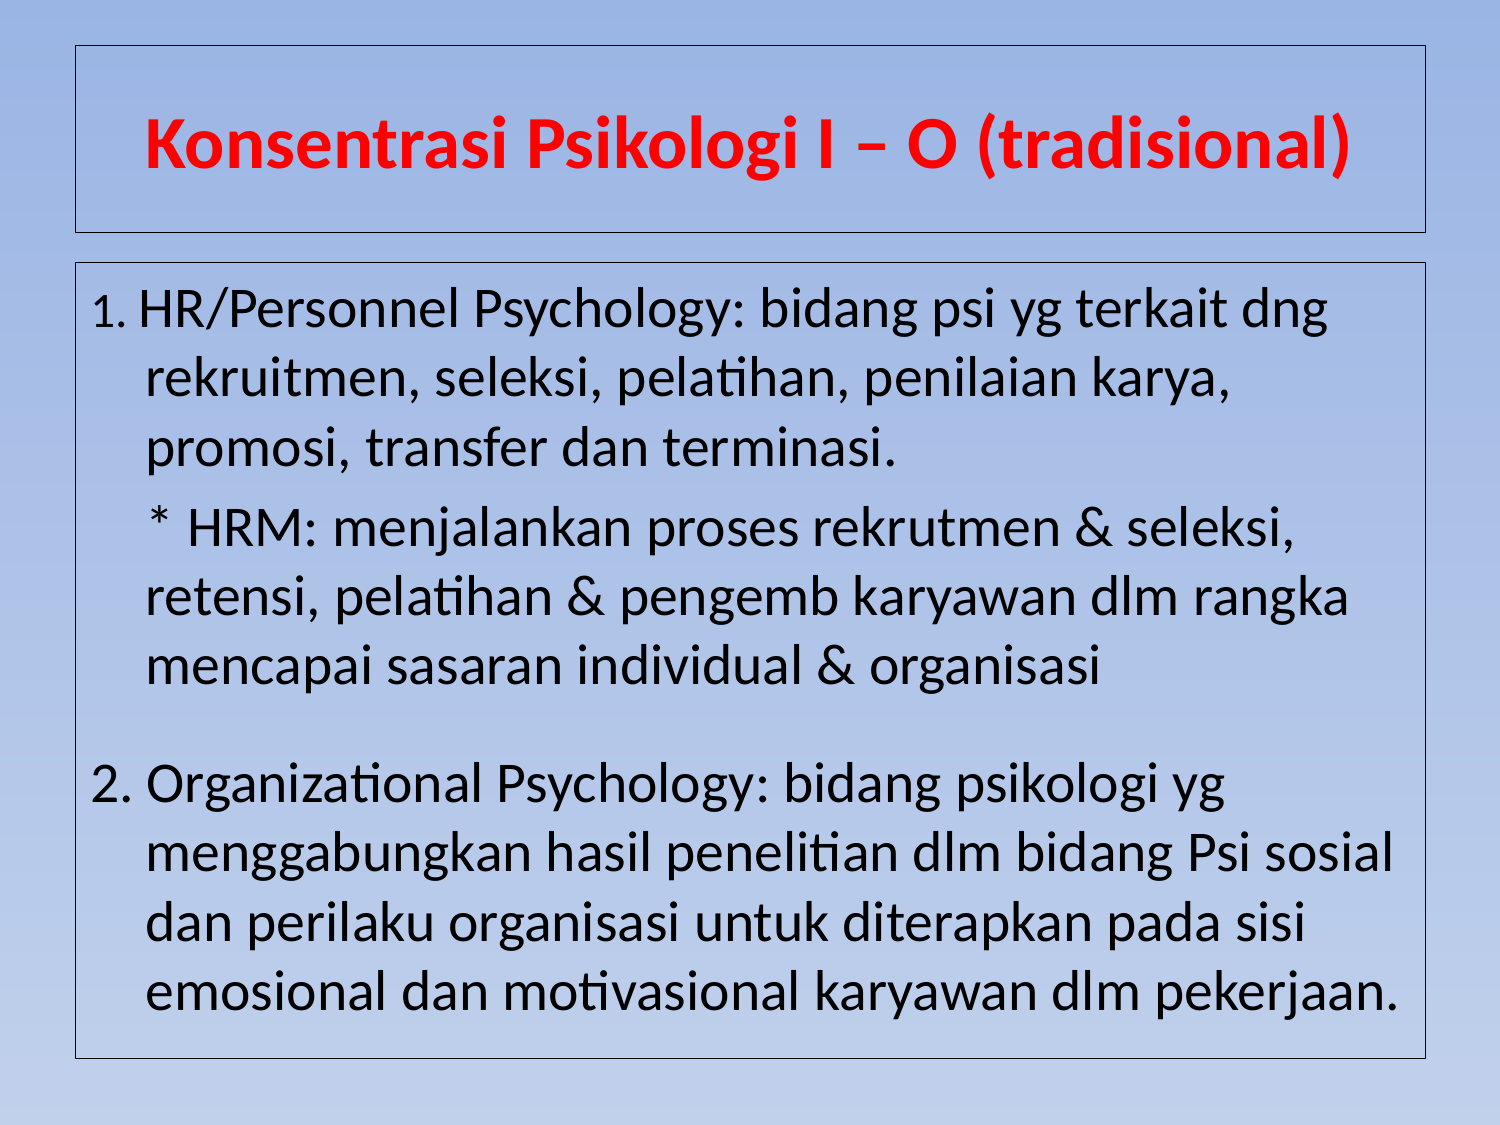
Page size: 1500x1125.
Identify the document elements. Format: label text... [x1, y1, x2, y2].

title Konsentrasi Psikologi I – O (tradisional) [75, 45, 1425, 233]
list 1. HR/Personnel Psychology: bidang psi yg terkait dng rekruitmen, seleksi, pelatihan, penilaian karya, promosi, transfer dan terminasi. * HRM: menjalankan proses rekrutmen & seleksi, retensi, pelatihan & pengemb karyawan dlm rangka mencapai sasaran individual & organisasi 2. Organizational Psychology: bidang psikologi yg menggabungkan hasil penelitian dlm bidang Psi sosial dan perilaku organisasi untuk diterapkan pada sisi emosional dan motivasional karyawan dlm pekerjaan. [75, 262, 1425, 1059]
